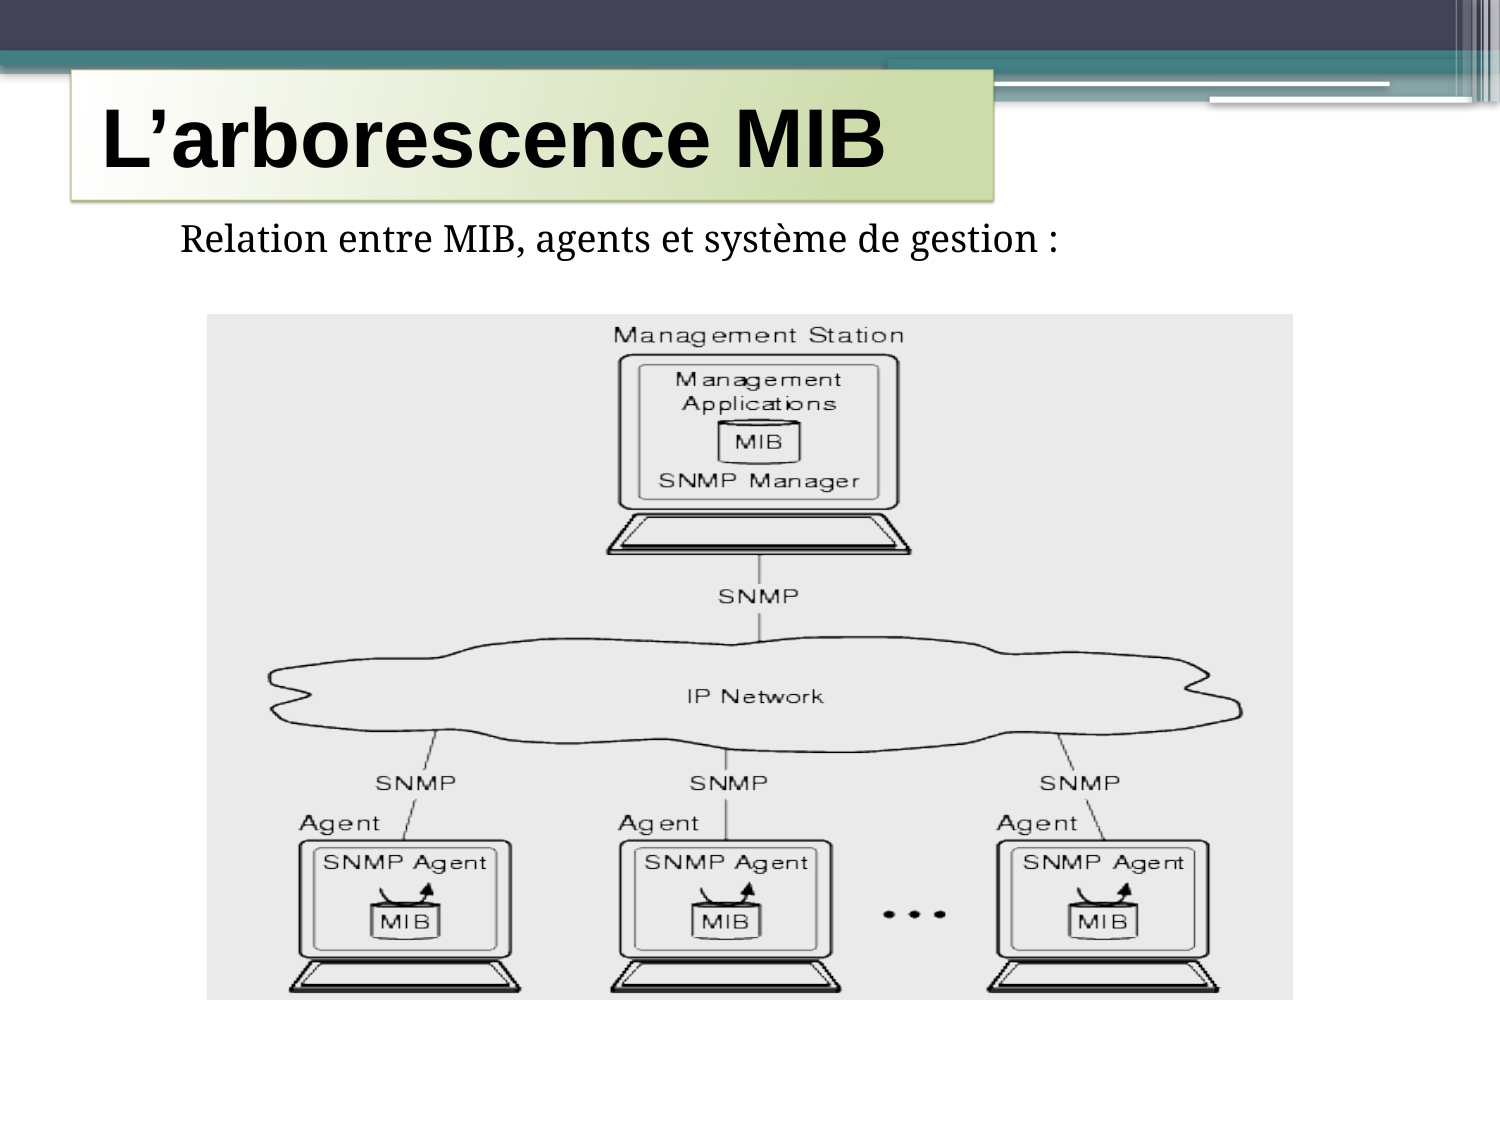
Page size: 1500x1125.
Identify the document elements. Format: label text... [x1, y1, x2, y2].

picture [206, 314, 1294, 1000]
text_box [65, 66, 999, 209]
text_box Relation entre MIB, agents et système de gestion : [88, 207, 1152, 268]
